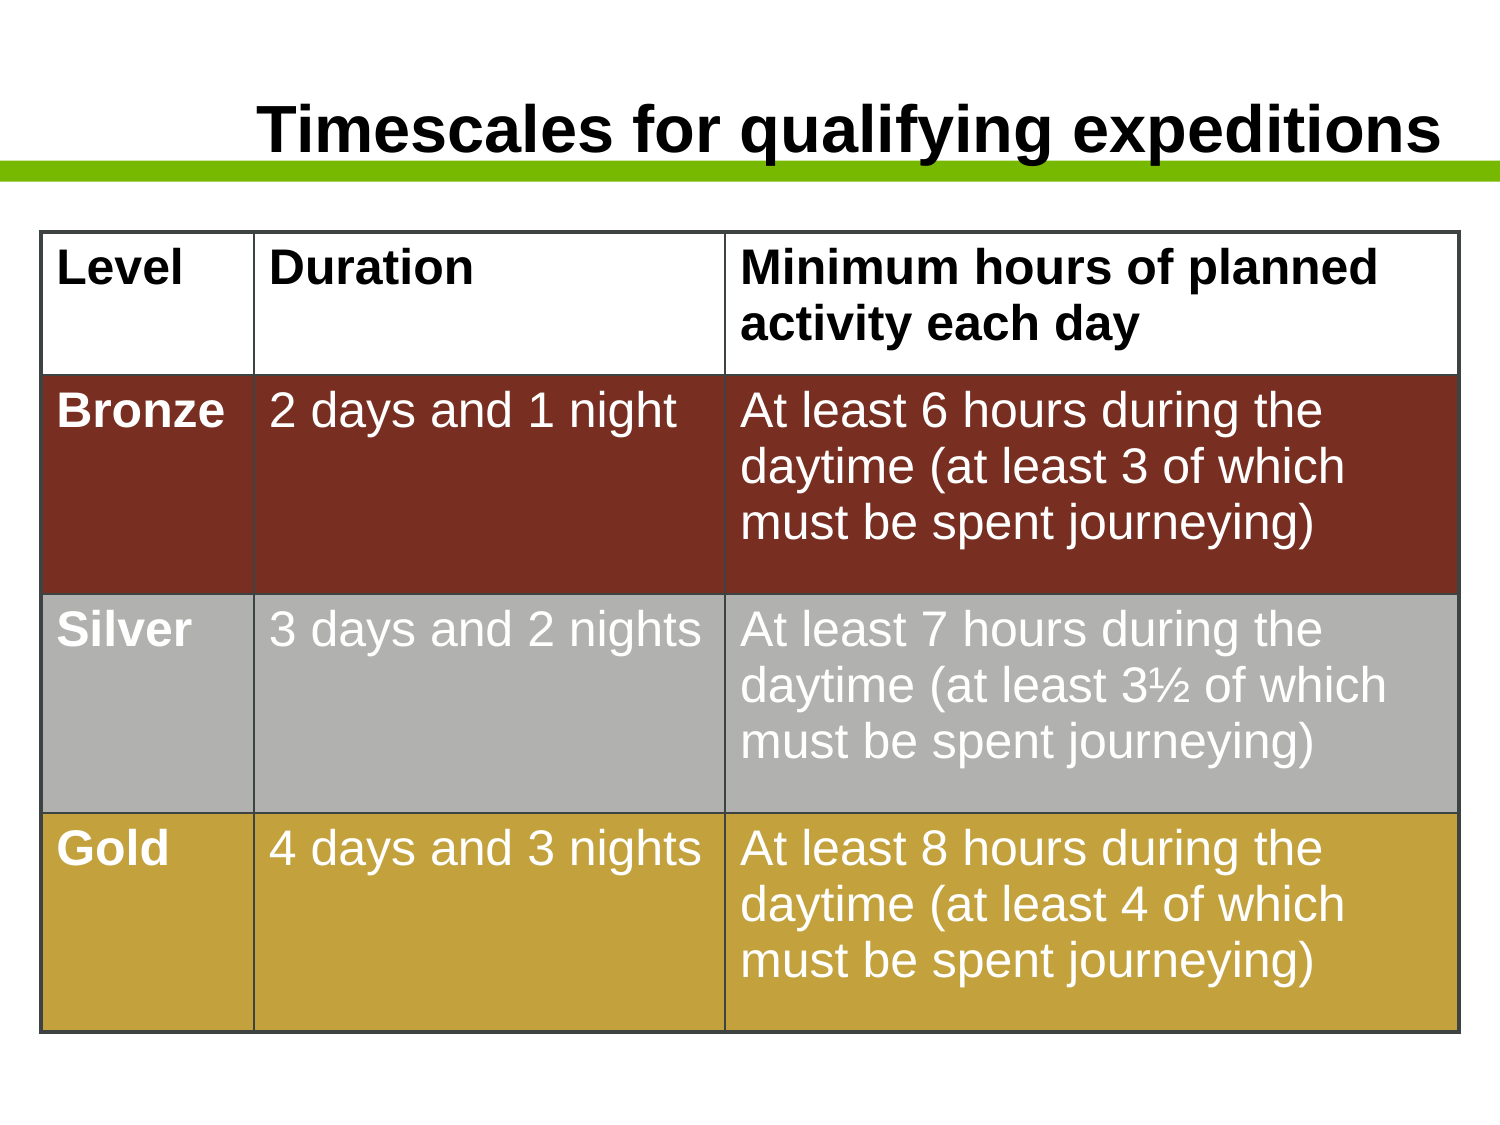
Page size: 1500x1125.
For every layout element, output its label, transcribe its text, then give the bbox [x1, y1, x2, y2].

table_cell At least 7 hours during the daytime (at least 3½ of which must be spent journeying) [726, 595, 1457, 812]
table_cell Silver [43, 595, 253, 812]
table_cell At least 8 hours during the daytime (at least 4 of which must be spent journeying) [726, 814, 1457, 1030]
title Timescales for qualifying expeditions [41, 0, 1459, 173]
table_cell 3 days and 2 nights [255, 595, 724, 812]
table_header Level [43, 234, 253, 374]
table_cell 4 days and 3 nights [255, 814, 724, 1030]
table_header Duration [255, 234, 724, 374]
table_header Minimum hours of planned activity each day [726, 234, 1457, 374]
table_cell 2 days and 1 night [255, 376, 724, 593]
table_cell Gold [43, 814, 253, 1030]
table_cell At least 6 hours during the daytime (at least 3 of which must be spent journeying) [726, 376, 1457, 593]
table_cell Bronze [43, 376, 253, 593]
